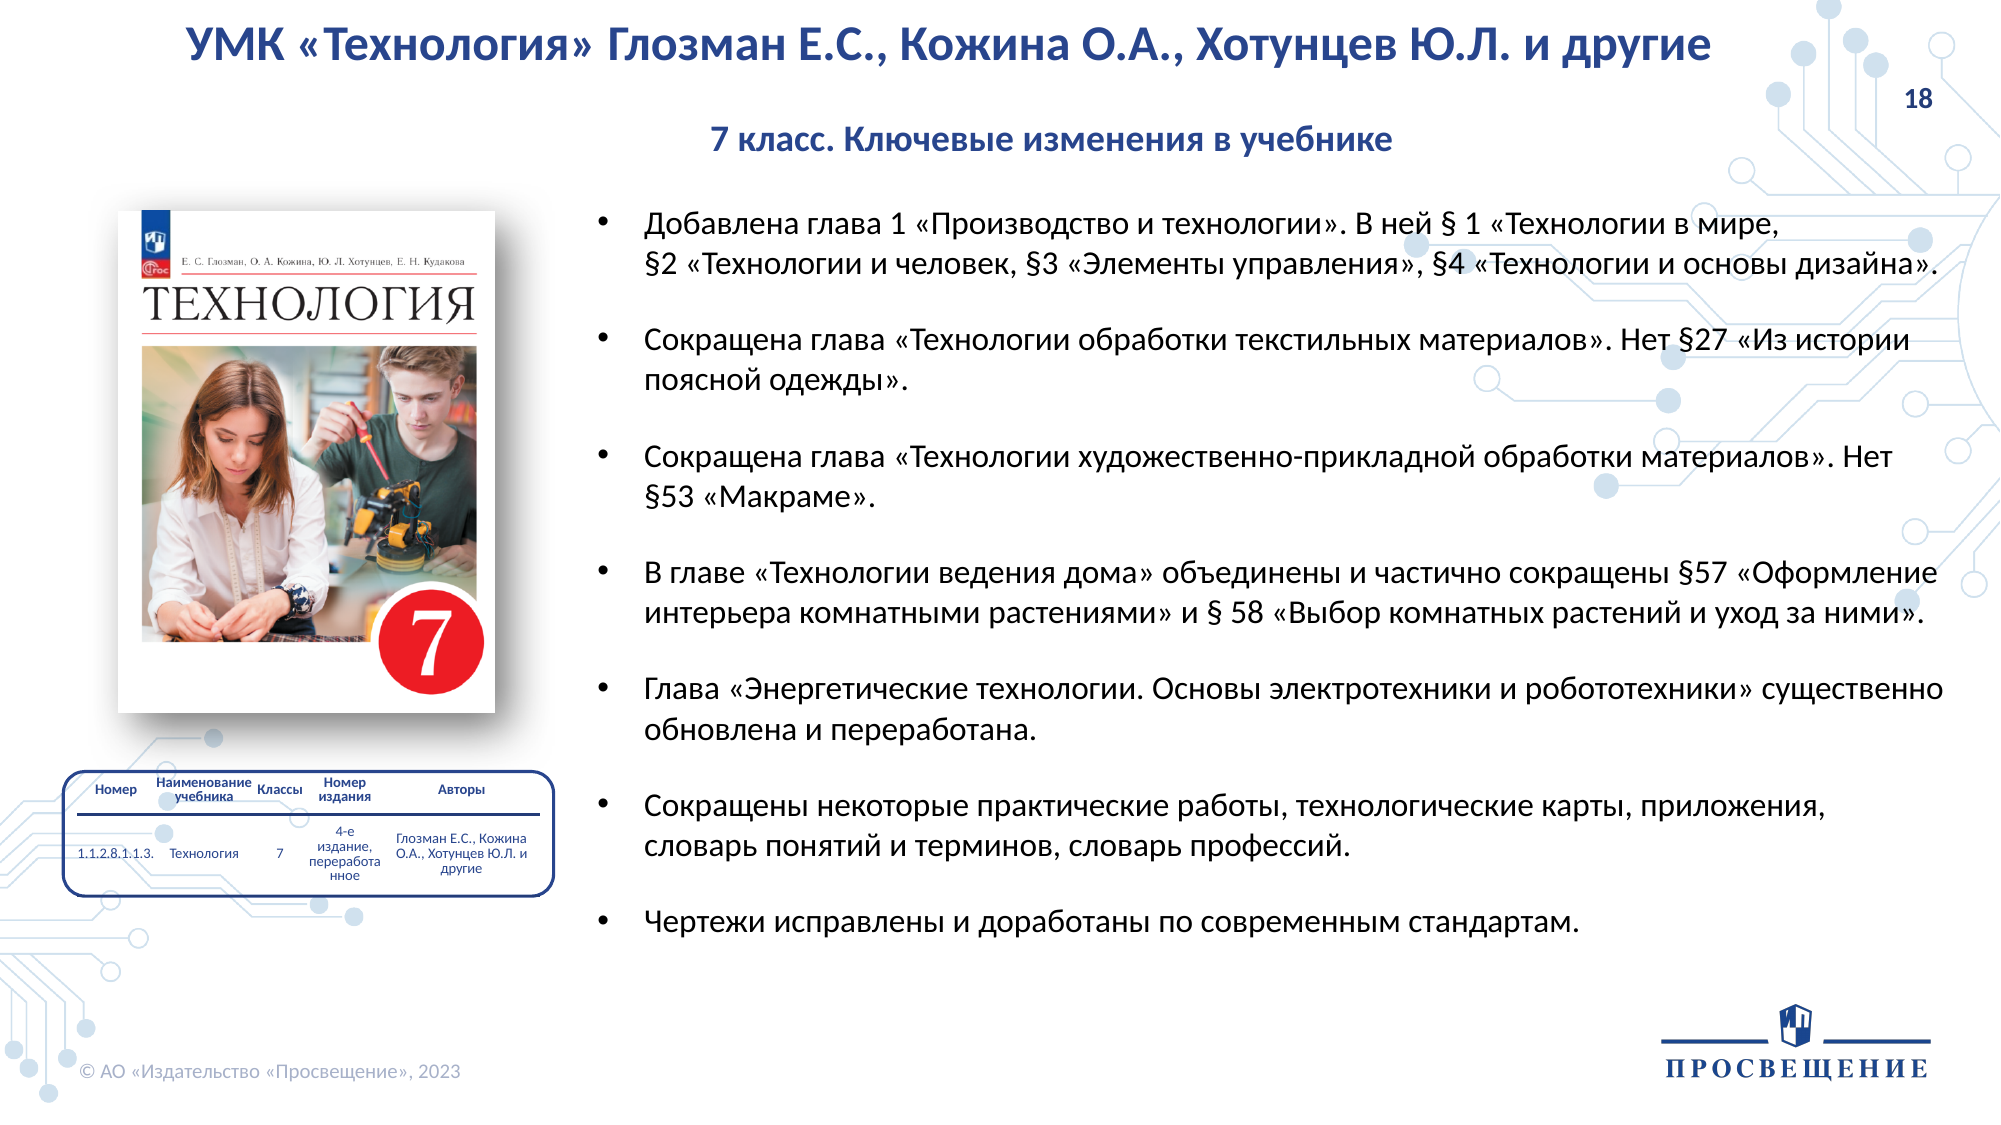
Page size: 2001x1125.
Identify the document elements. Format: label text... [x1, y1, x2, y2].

text_box Добавлена глава 1 «Производство и технологии». В ней § 1 «Технологии в мире, §2 «Технологии и человек, §3 «Элементы управления», §4 «Технологии и основы дизайна». Сокращена глава «Технологии обработки текстильных материалов». Нет §27 «Из истории поясной одежды». Сокращена глава «Технологии художественно-прикладной обработки материалов». Нет §53 «Макраме». В главе «Технологии ведения дома» объединены и частично сокращены §57 «Оформление интерьера комнатными растениями» и § 58 «Выбор комнатных растений и уход за ними». Глава «Энергетические технологии. Основы электротехники и робототехники» существенно обновлена и переработана. Сокращены некоторые практические работы, технологические карты, приложения, словарь понятий и терминов, словарь профессий. Чертежи исправлены и доработаны по современным стандартам. [582, 193, 1963, 1001]
table_cell Глозман Е.С., Кожина О.А., Хотунцев Ю.Л. и другие [384, 816, 540, 895]
table_header Наименование учебника [155, 767, 253, 813]
table_header Классы [253, 767, 307, 813]
table_cell 7 [253, 816, 307, 895]
text_box [62, 771, 77, 896]
table_cell Технология [155, 816, 253, 895]
table_cell 4-е издание, переработанное [307, 816, 384, 895]
text_box УМК «Технология» Глозман Е.С., Кожина О.А., Хотунцев Ю.Л. и другие [77, 12, 1833, 79]
table_header Авторы [384, 767, 540, 813]
table_header Номер [77, 767, 155, 813]
text_box 7 класс. Ключевые изменения в учебнике [695, 106, 1409, 166]
picture [0, 0, 2000, 1125]
text_box [540, 772, 555, 896]
table_cell 1.1.2.8.1.1.3. [77, 816, 155, 895]
table_header Номер издания [307, 767, 384, 813]
